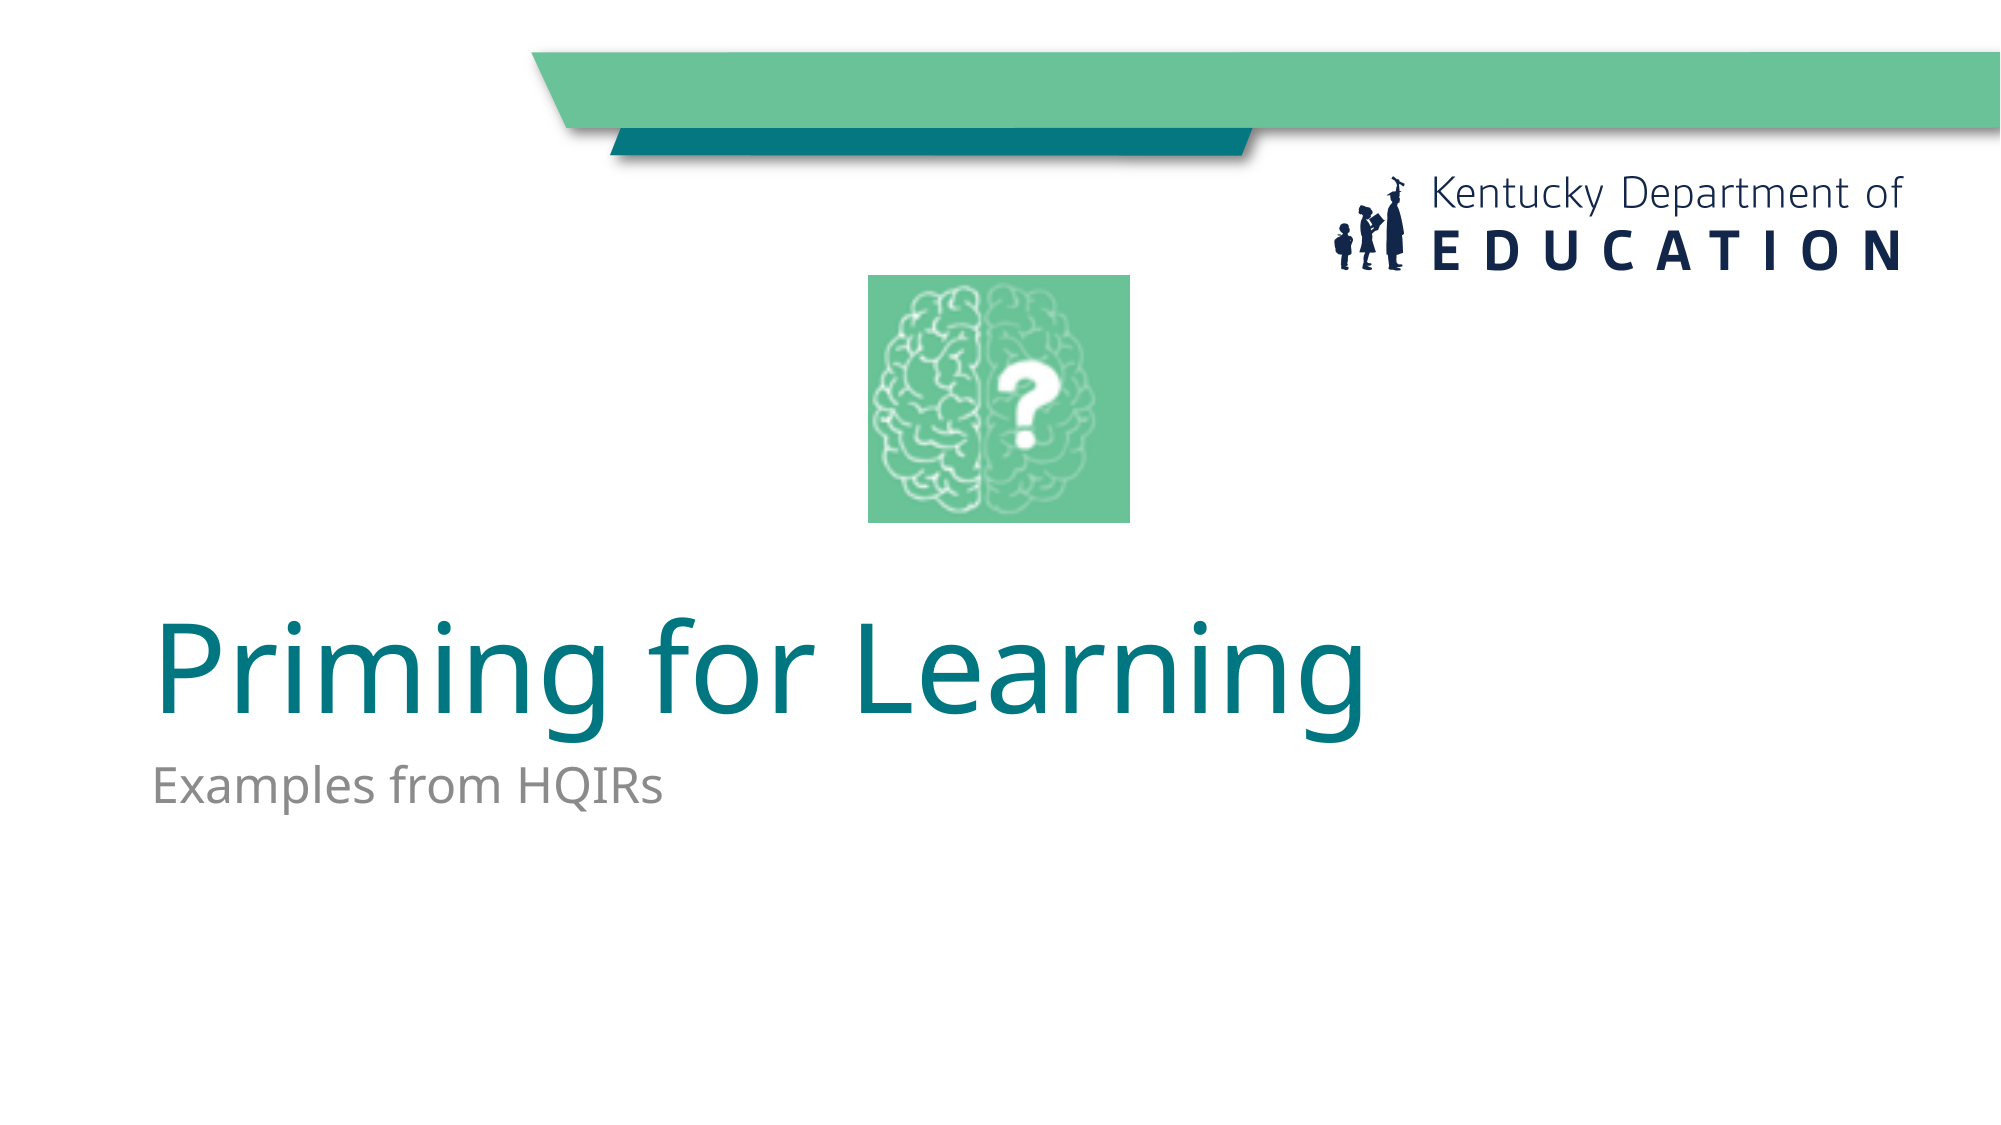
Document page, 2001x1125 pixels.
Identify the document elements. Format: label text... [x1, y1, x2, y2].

picture [0, 0, 2001, 1125]
list Examples from HQIRs [136, 752, 1862, 999]
title Priming for Learning [136, 280, 1862, 749]
